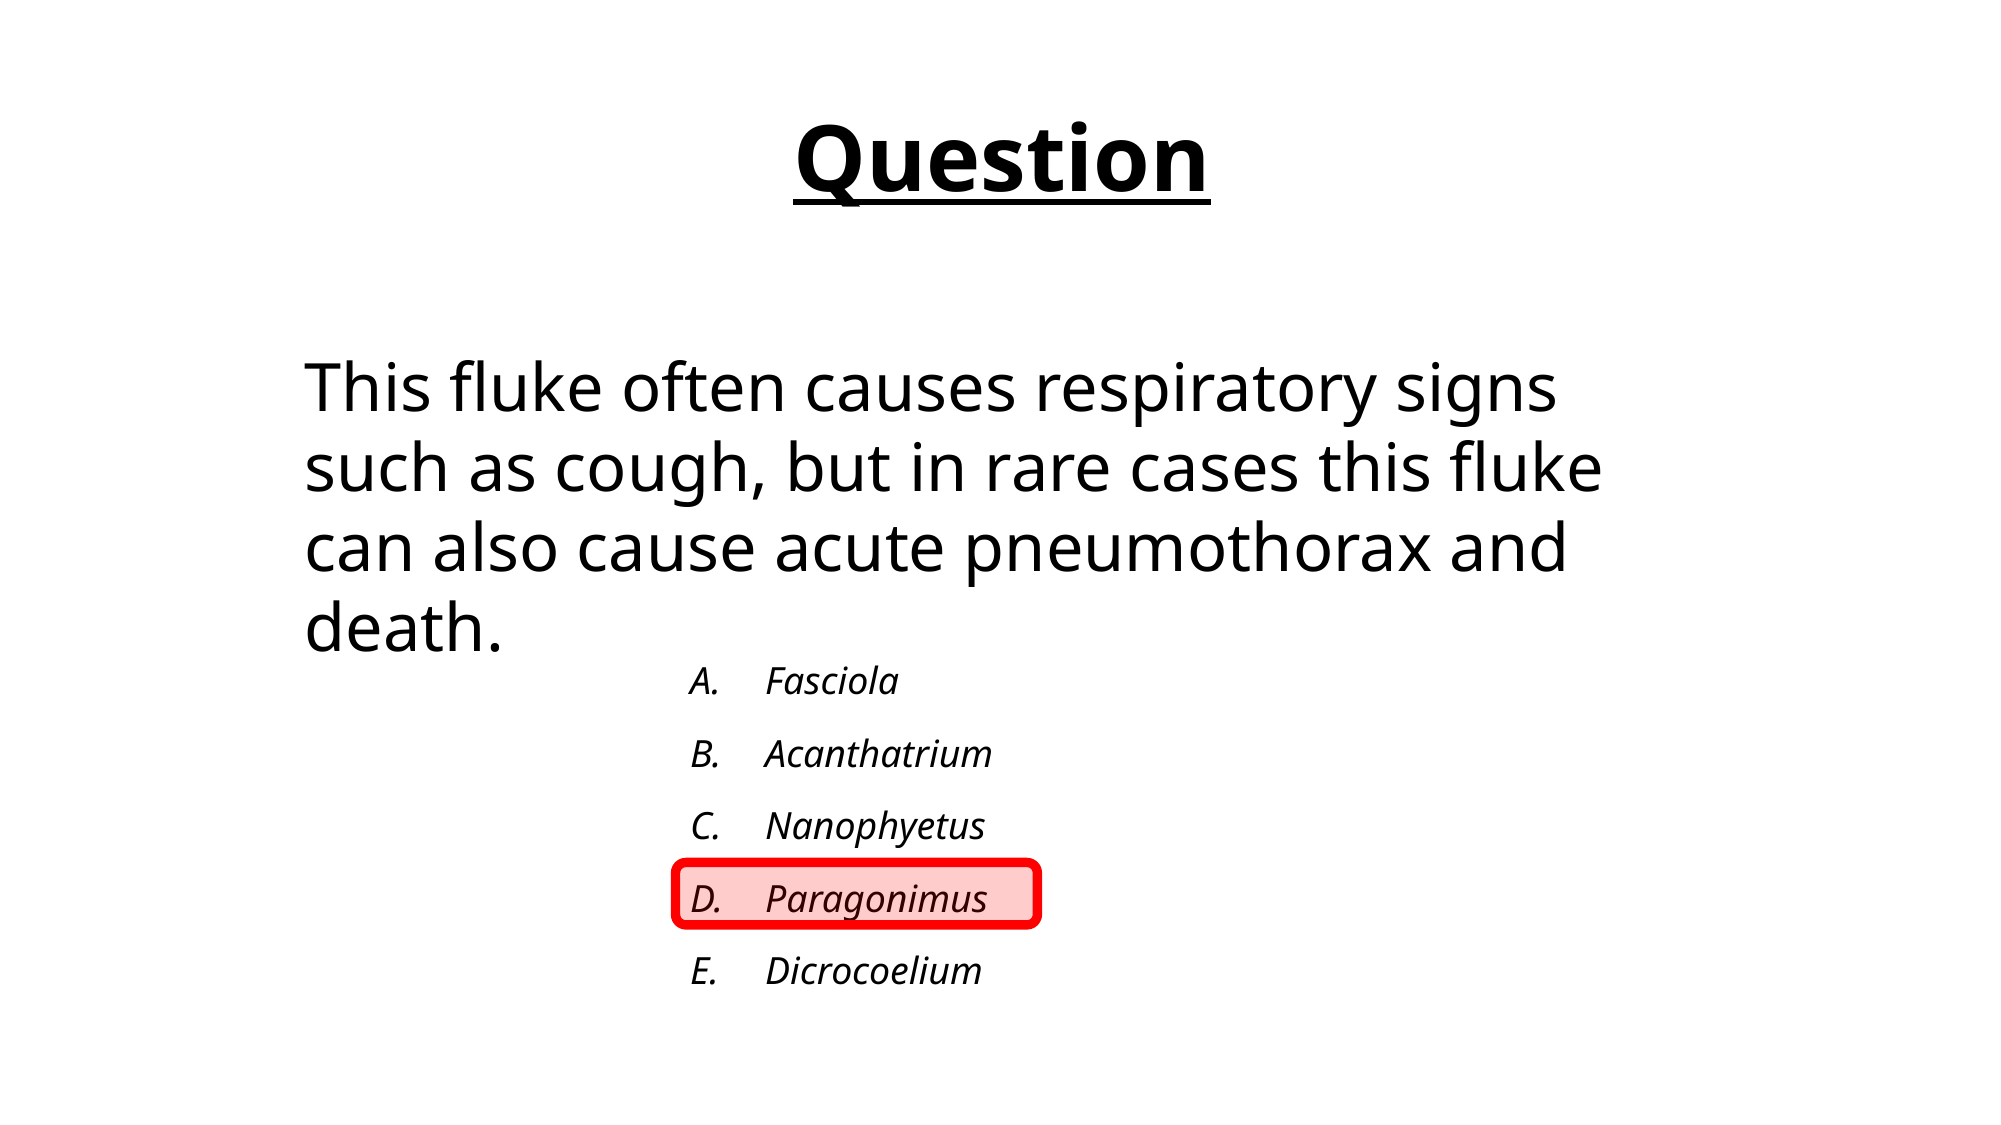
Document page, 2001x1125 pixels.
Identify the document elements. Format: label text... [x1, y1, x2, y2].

list This fluke often causes respiratory signs such as cough, but in rare cases this fluke can also cause acute pneumothorax and death. [289, 337, 1715, 588]
text_box [675, 862, 1038, 925]
title Question [437, 35, 1568, 275]
text_box Fasciola Acanthatrium Nanophyetus Paragonimus Dicrocoelium [675, 649, 1329, 1000]
